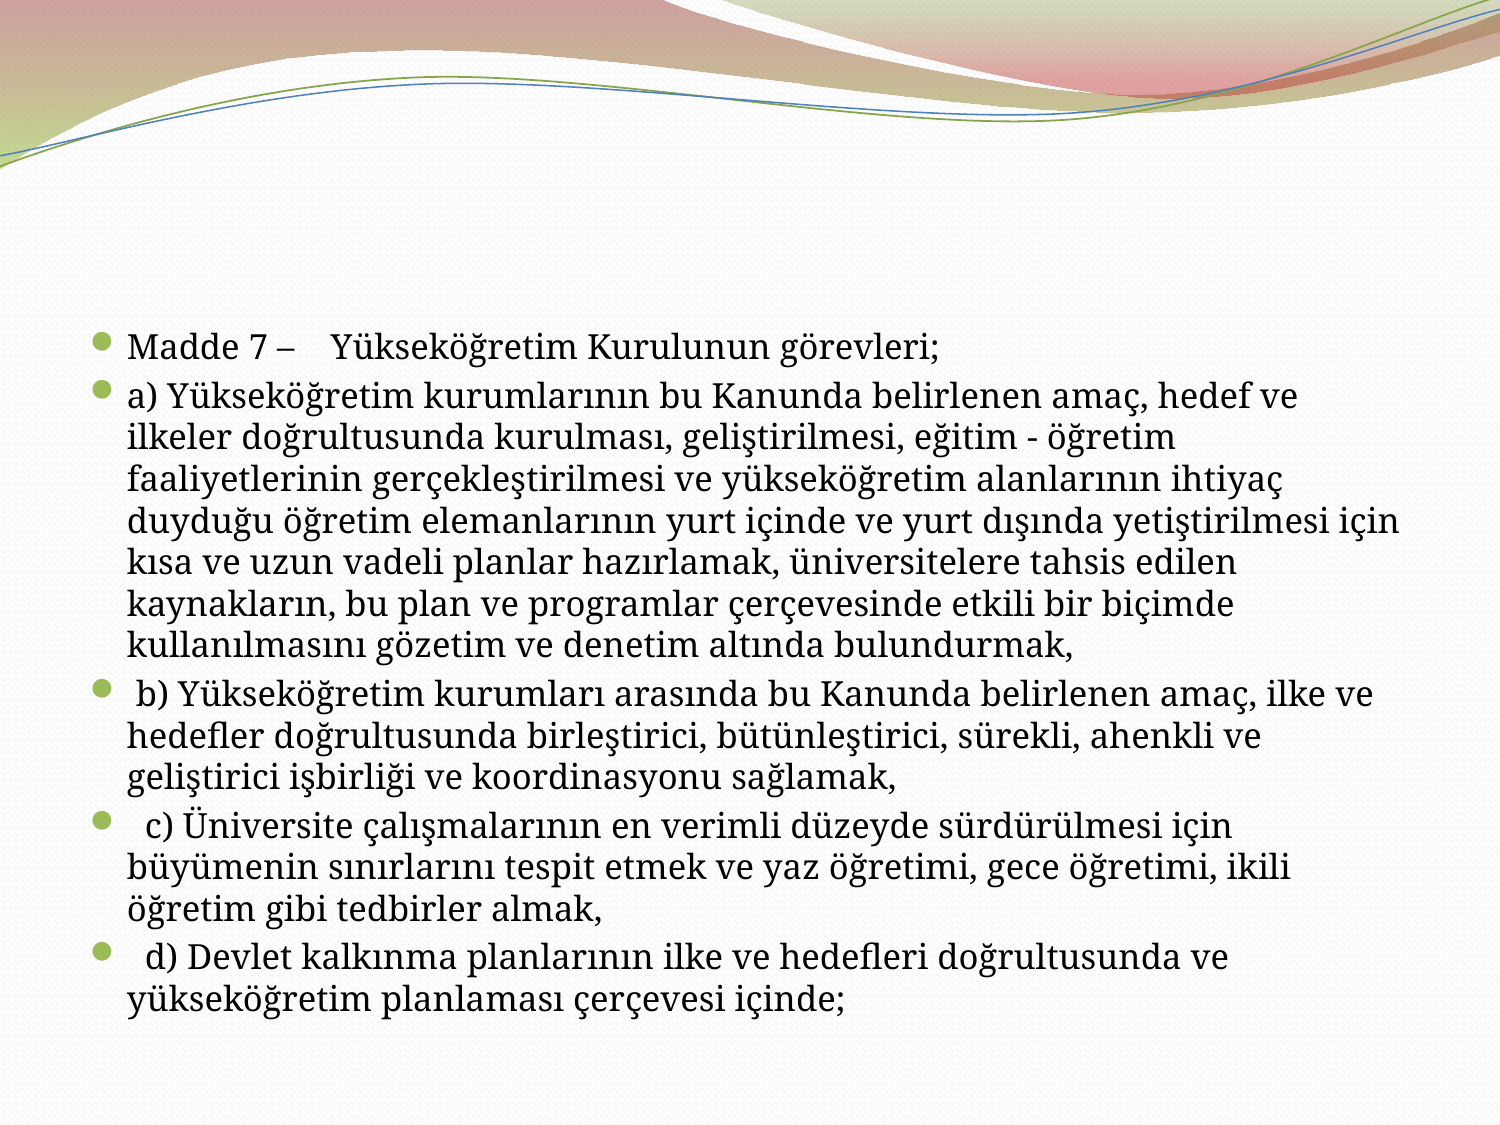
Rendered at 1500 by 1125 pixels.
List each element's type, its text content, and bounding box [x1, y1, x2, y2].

list Madde 7 – Yükseköğretim Kurulunun görevleri; a) Yükseköğretim kurumlarının bu Kanunda belirlenen amaç, hedef ve ilkeler doğrultusunda kurulması, geliştirilmesi, eğitim - öğretim faaliyetlerinin gerçekleştirilmesi ve yükseköğretim alanlarının ihtiyaç duyduğu öğretim elemanlarının yurt içinde ve yurt dışında yetiştirilmesi için kısa ve uzun vadeli planlar hazırlamak, üniversitelere tahsis edilen kaynakların, bu plan ve programlar çerçevesinde etkili bir biçimde kullanılmasını gözetim ve denetim altında bulundurmak, b) Yükseköğretim kurumları arasında bu Kanunda belirlenen amaç, ilke ve hedefler doğrultusunda birleştirici, bütünleştirici, sürekli, ahenkli ve geliştirici işbirliği ve koordinasyonu sağlamak, c) Üniversite çalışmalarının en verimli düzeyde sürdürülmesi için büyümenin sınırlarını tespit etmek ve yaz öğretimi, gece öğretimi, ikili öğretim gibi tedbirler almak, d) Devlet kalkınma planlarının ilke ve hedefleri doğrultusunda ve yükseköğretim planlaması çerçevesi içinde; [75, 317, 1425, 1038]
